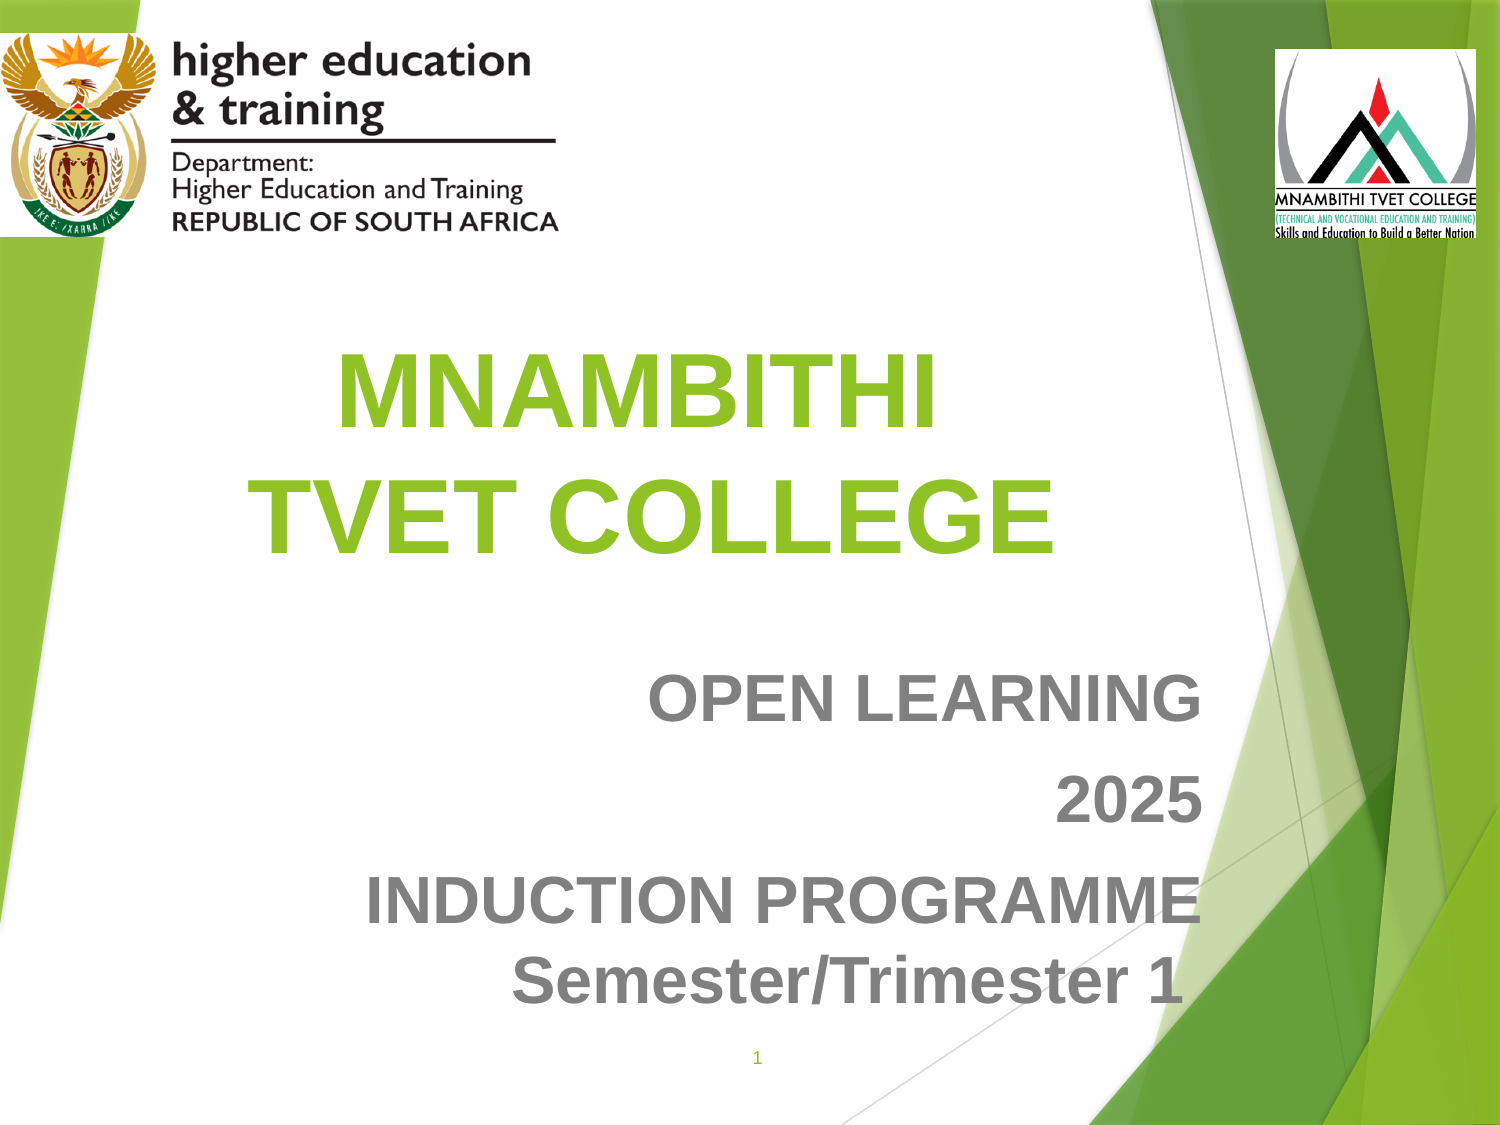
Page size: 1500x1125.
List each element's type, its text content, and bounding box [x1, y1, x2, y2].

title MNAMBITHI TVET COLLEGE [173, 310, 1133, 585]
picture [0, 32, 560, 238]
picture [1274, 48, 1477, 238]
subtitle OPEN LEARNING 2025 INDUCTION PROGRAMME Semester/Trimester 1 [187, 647, 1219, 1043]
slide_number 1 [703, 1019, 779, 1095]
